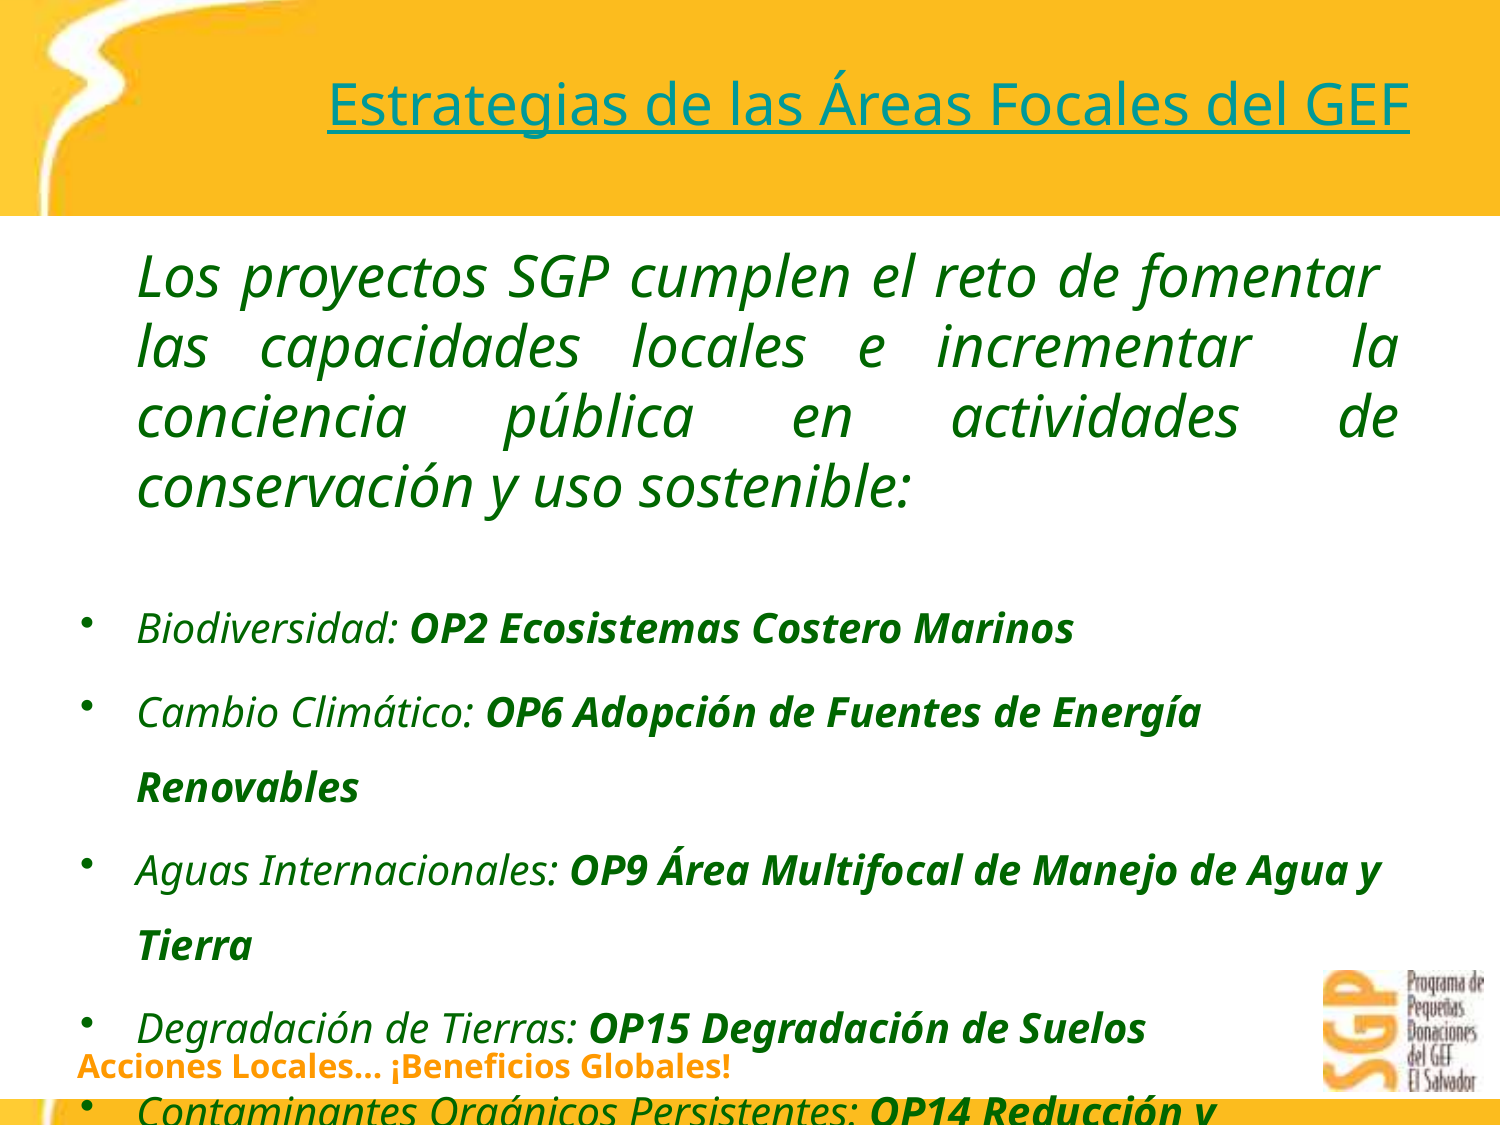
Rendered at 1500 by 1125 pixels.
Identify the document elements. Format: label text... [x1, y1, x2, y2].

picture [1323, 970, 1484, 1092]
title Estrategias de las Áreas Focales del GEF [287, 12, 1426, 201]
picture [0, 0, 1500, 216]
list Los proyectos SGP cumplen el reto de fomentar las capacidades locales e incrementar la conciencia pública en actividades de conservación y uso sostenible: Biodiversidad: OP2 Ecosistemas Costero Marinos Cambio Climático: OP6 Adopción de Fuentes de Energía Renovables Aguas Internacionales: OP9 Área Multifocal de Manejo de Agua y Tierra Degradación de Tierras: OP15 Degradación de Suelos Contaminantes Orgánicos Persistentes: OP14 Reducción y Eliminación de Contaminantes Persistentes Liberados [64, 231, 1416, 975]
picture [0, 1099, 1500, 1125]
